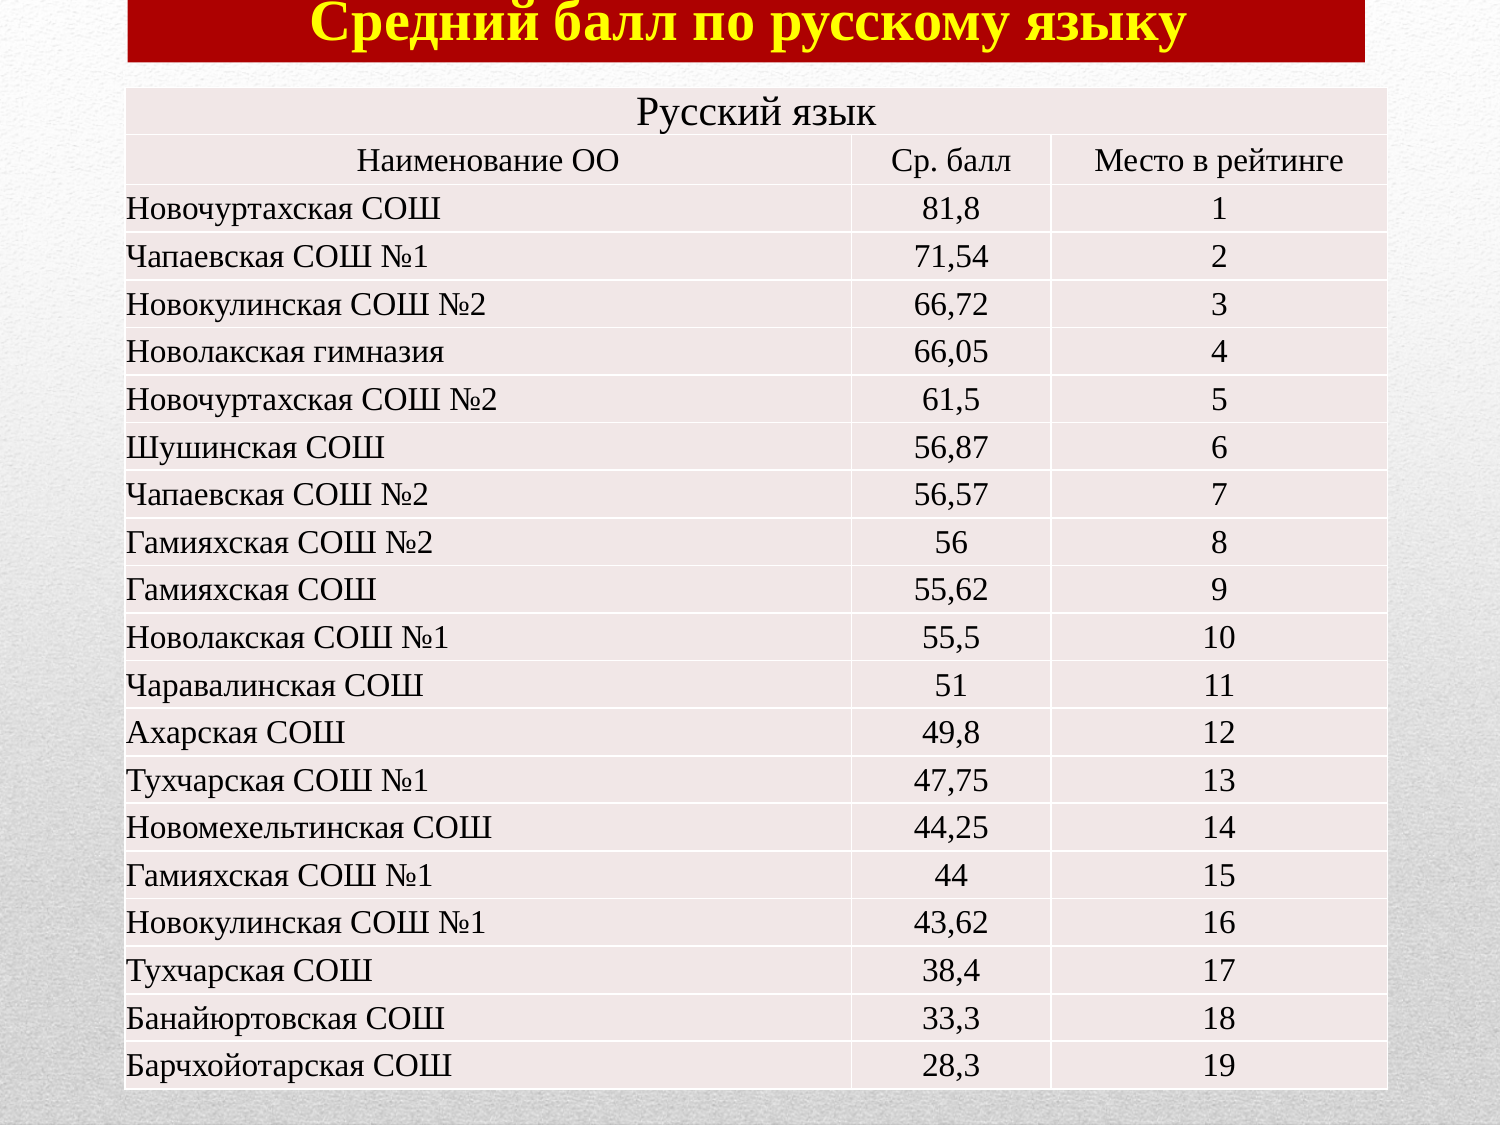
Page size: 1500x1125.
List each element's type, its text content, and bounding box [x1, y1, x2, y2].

table_cell Банайюртовская СОШ [126, 995, 851, 1040]
table_cell Чапаевская СОШ №1 [126, 233, 851, 279]
table_cell 49,8 [852, 709, 1050, 755]
table_cell 71,54 [852, 233, 1050, 279]
table_cell Новокулинская СОШ №2 [126, 281, 851, 327]
table_cell 12 [1052, 709, 1387, 755]
table_cell Гамияхская СОШ №2 [126, 519, 851, 565]
table_cell 16 [1052, 899, 1387, 945]
table_cell 13 [1052, 757, 1387, 802]
table_cell 51 [852, 661, 1050, 707]
table_cell Наименование ОО [126, 135, 851, 184]
table_cell Чапаевская СОШ №2 [126, 471, 851, 517]
table_cell 7 [1052, 471, 1387, 517]
table_cell Новокулинская СОШ №1 [126, 899, 851, 945]
table_header Русский язык [126, 88, 1387, 134]
table_cell 4 [1052, 328, 1387, 374]
table_cell Место в рейтинге [1052, 135, 1387, 184]
table_cell 38,4 [852, 947, 1050, 993]
table_cell 55,5 [852, 614, 1050, 660]
table_cell 61,5 [852, 376, 1050, 422]
table_cell 56,57 [852, 471, 1050, 517]
table_cell 33,3 [852, 995, 1050, 1040]
table_cell 1 [1052, 185, 1387, 231]
table_cell 15 [1052, 852, 1387, 898]
table_cell 11 [1052, 661, 1387, 707]
table_cell 81,8 [852, 185, 1050, 231]
table_cell 17 [1052, 947, 1387, 993]
table_cell Гамияхская СОШ №1 [126, 852, 851, 898]
table_cell Новочуртахская СОШ [126, 185, 851, 231]
text_box Средний балл по русскому языку [295, 0, 1203, 60]
table_cell 18 [1052, 995, 1387, 1040]
table_cell 6 [1052, 423, 1387, 469]
table_cell 28,3 [852, 1042, 1050, 1088]
table_cell 3 [1052, 281, 1387, 327]
table_cell 47,75 [852, 757, 1050, 802]
table_cell 66,72 [852, 281, 1050, 327]
table_cell Ср. балл [852, 135, 1050, 184]
table_cell Новолакская СОШ №1 [126, 614, 851, 660]
table_cell 66,05 [852, 328, 1050, 374]
table_cell Гамияхская СОШ [126, 566, 851, 612]
table_cell Шушинская СОШ [126, 423, 851, 469]
table_cell 14 [1052, 804, 1387, 850]
table_cell Чаравалинская СОШ [126, 661, 851, 707]
table_cell 56 [852, 519, 1050, 565]
table_cell 8 [1052, 519, 1387, 565]
table_cell 55,62 [852, 566, 1050, 612]
table_cell Новолакская гимназия [126, 328, 851, 374]
table_cell 44 [852, 852, 1050, 898]
table_cell 5 [1052, 376, 1387, 422]
table_cell Ахарская СОШ [126, 709, 851, 755]
table_cell Барчхойотарская СОШ [126, 1042, 851, 1088]
table_cell 10 [1052, 614, 1387, 660]
table_cell 9 [1052, 566, 1387, 612]
table_cell Тухчарская СОШ [126, 947, 851, 993]
table_cell 56,87 [852, 423, 1050, 469]
table_cell Тухчарская СОШ №1 [126, 757, 851, 802]
table_cell Новочуртахская СОШ №2 [126, 376, 851, 422]
table_cell Новомехельтинская СОШ [126, 804, 851, 850]
table_cell 43,62 [852, 899, 1050, 945]
table_cell 2 [1052, 233, 1387, 279]
table_cell 44,25 [852, 804, 1050, 850]
table_cell 19 [1052, 1042, 1387, 1088]
